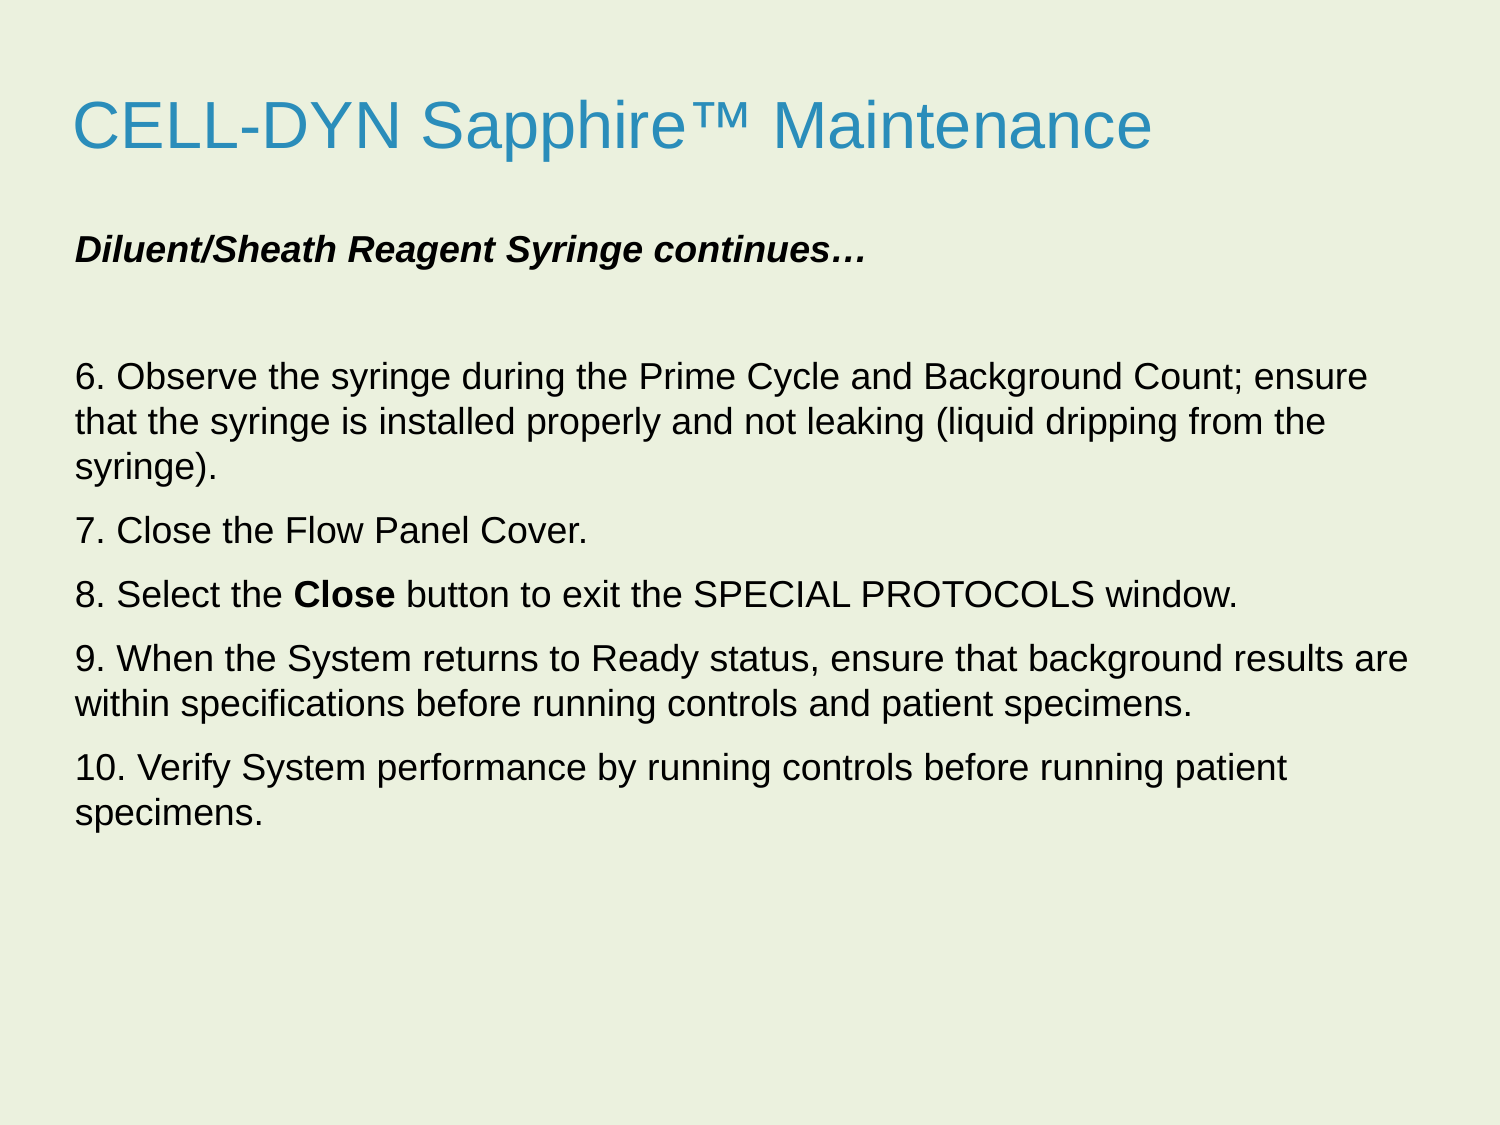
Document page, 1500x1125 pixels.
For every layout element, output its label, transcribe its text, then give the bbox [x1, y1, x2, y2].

text_box Diluent/Sheath Reagent Syringe continues… 6. Observe the syringe during the Prime Cycle and Background Count; ensure that the syringe is installed properly and not leaking (liquid dripping from the syringe). 7. Close the Flow Panel Cover. 8. Select the Close button to exit the SPECIAL PROTOCOLS window. 9. When the System returns to Ready status, ensure that background results are within specifications before running controls and patient specimens. 10. Verify System performance by running controls before running patient specimens. [74, 224, 1426, 1025]
text_box CELL-DYN Sapphire™ Maintenance [72, 10, 1426, 163]
